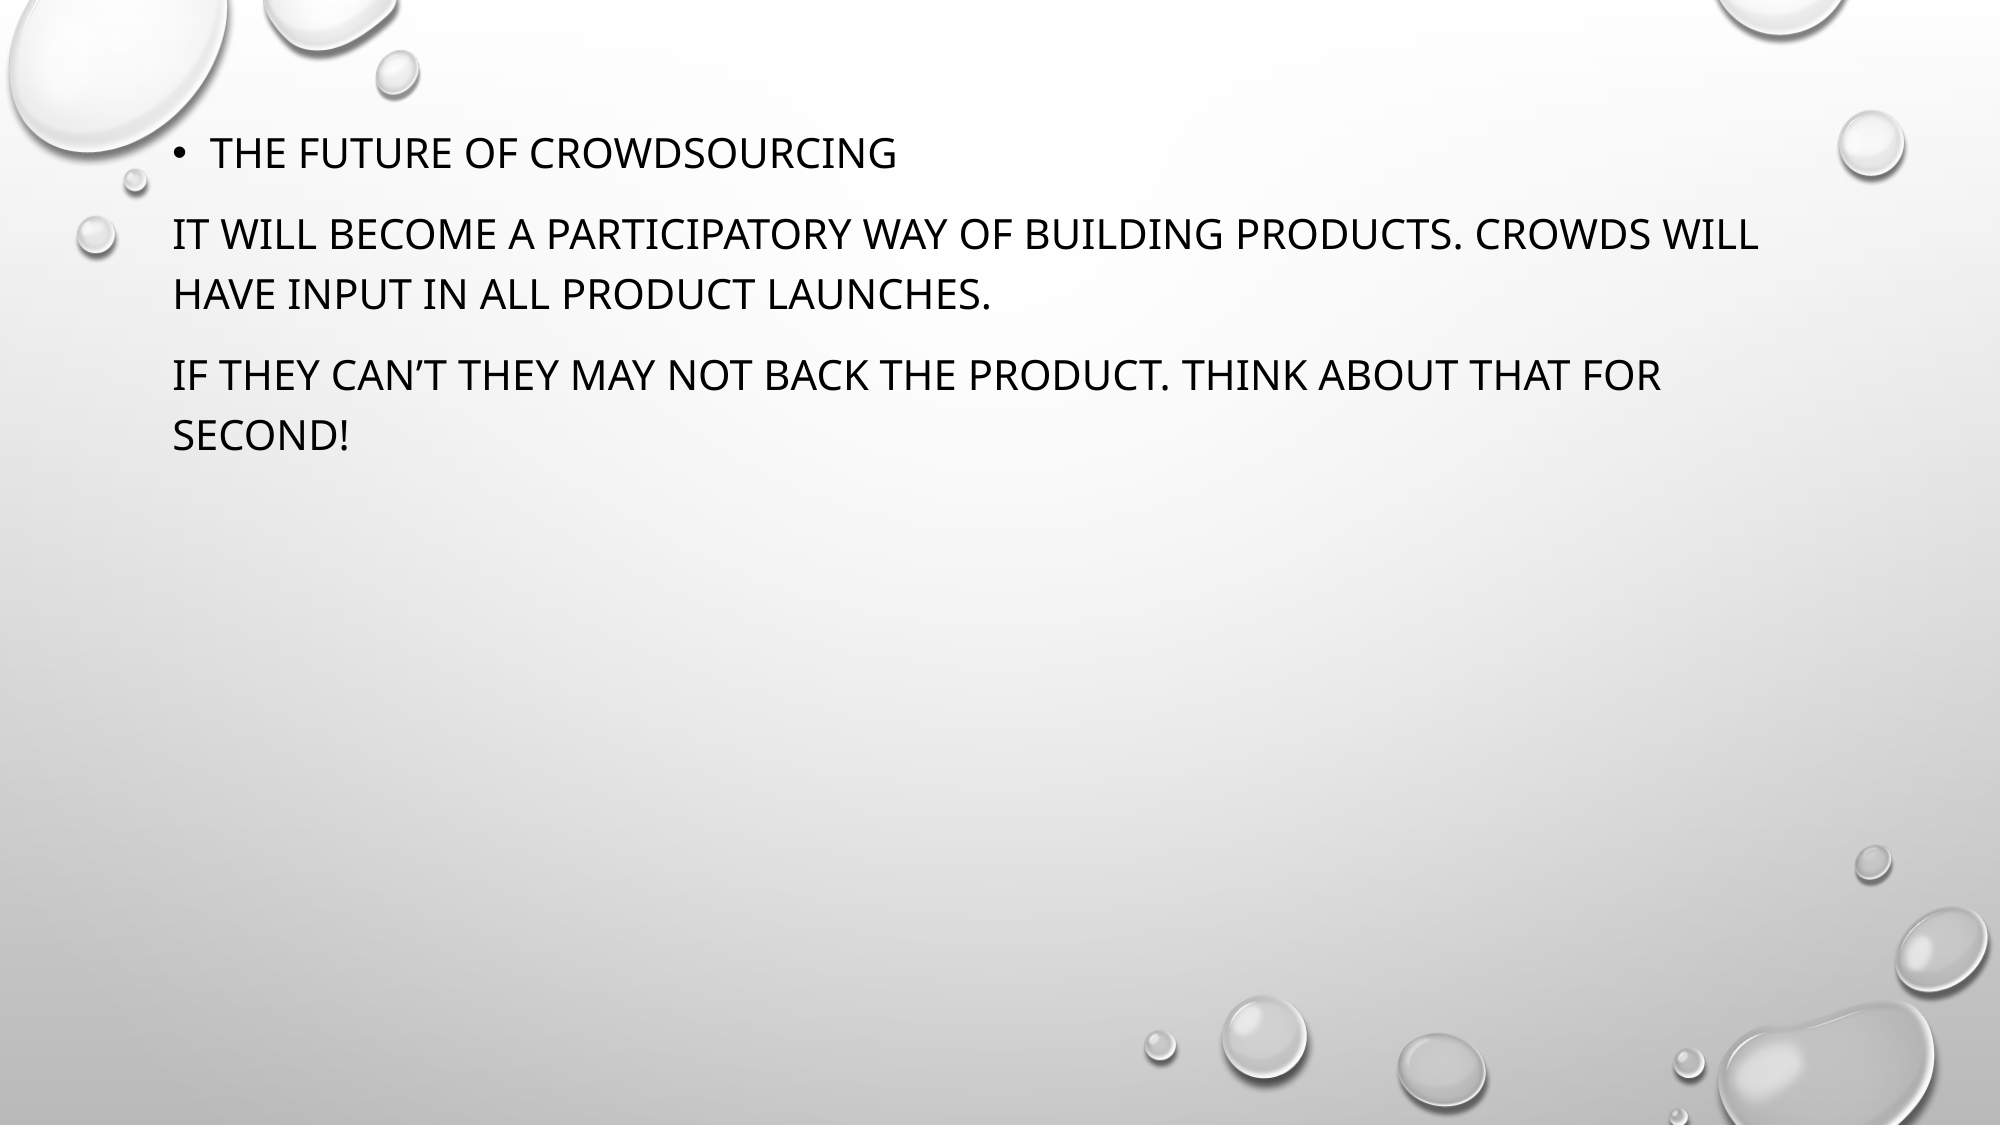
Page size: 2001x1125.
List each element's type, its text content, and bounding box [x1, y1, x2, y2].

list The future of crowdsourcing It will become a participatory way of building products. Crowds will have input in all product launches. If they can’t they may not back the product. Think about that for SECOND! [157, 109, 1858, 1059]
picture [0, 0, 2000, 1125]
